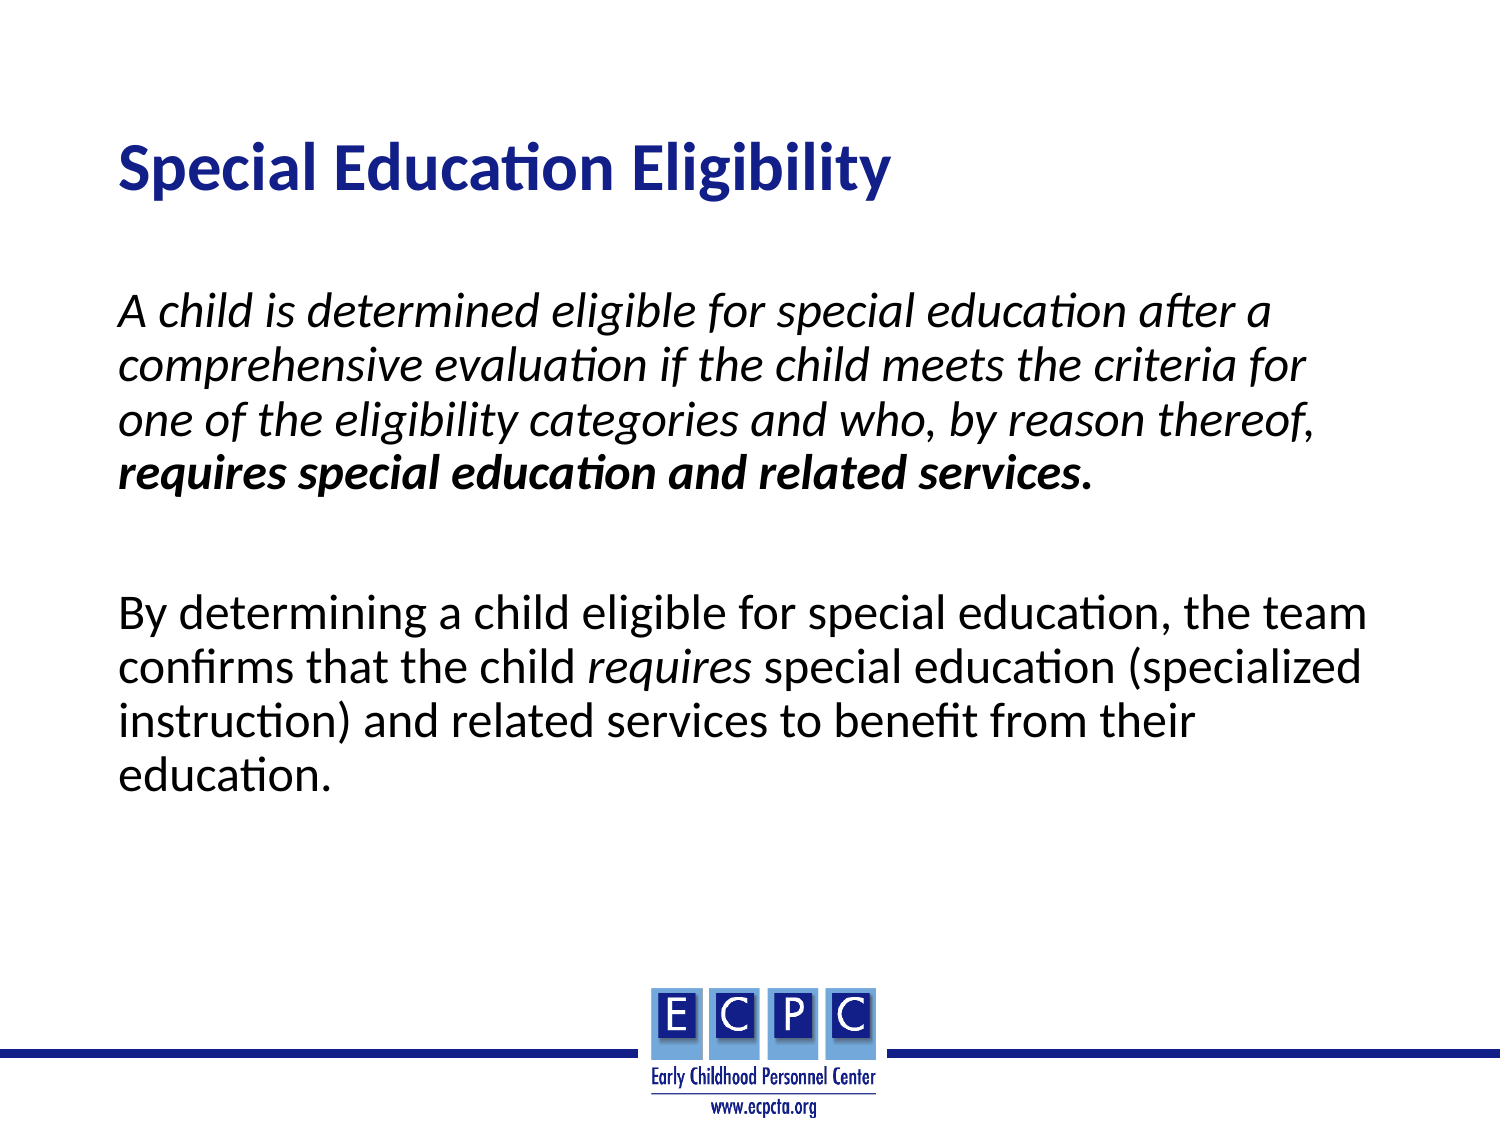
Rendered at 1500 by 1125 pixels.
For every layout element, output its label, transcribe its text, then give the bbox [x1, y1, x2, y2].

picture [651, 992, 876, 1118]
list A child is determined eligible for special education after a comprehensive evaluation if the child meets the criteria for one of the eligibility categories and who, by reason thereof, requires special education and related services. By determining a child eligible for special education, the team confirms that the child requires special education (specialized instruction) and related services to benefit from their education. [103, 277, 1397, 992]
title Special Education Eligibility [103, 59, 1397, 277]
